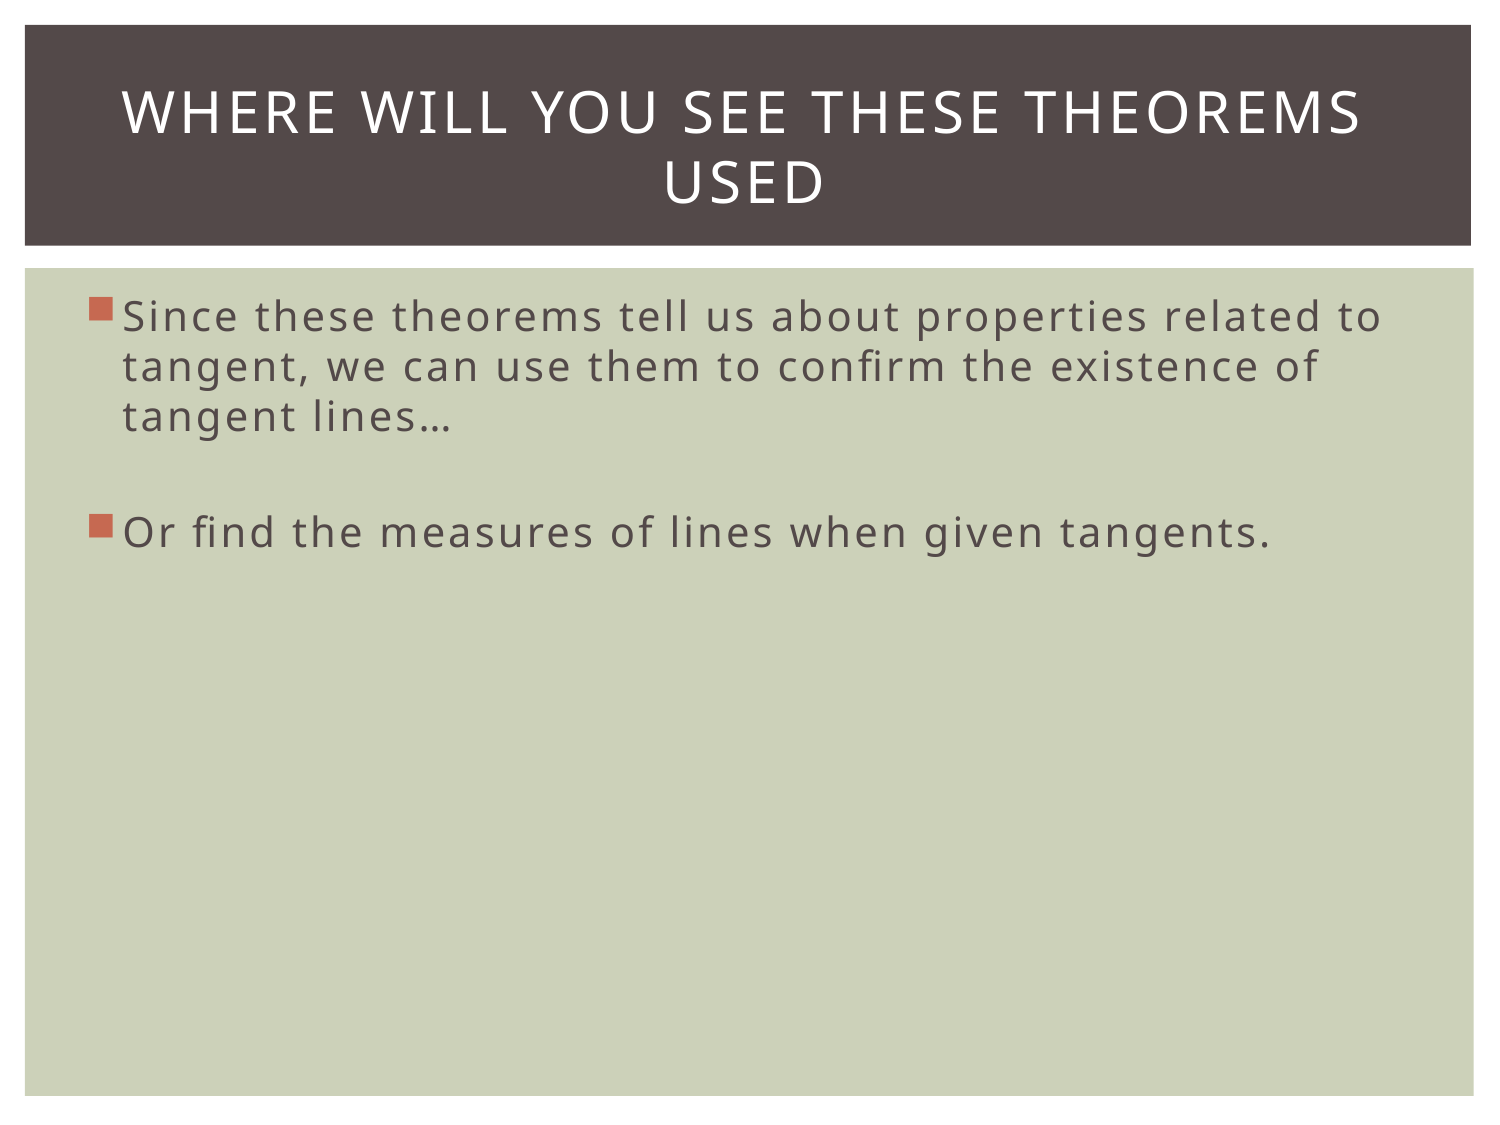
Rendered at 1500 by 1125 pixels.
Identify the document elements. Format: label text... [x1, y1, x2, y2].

title Where will you see these Theorems used [37, 58, 1450, 232]
list Since these theorems tell us about properties related to tangent, we can use them to confirm the existence of tangent lines… Or find the measures of lines when given tangents. [62, 281, 1442, 1005]
